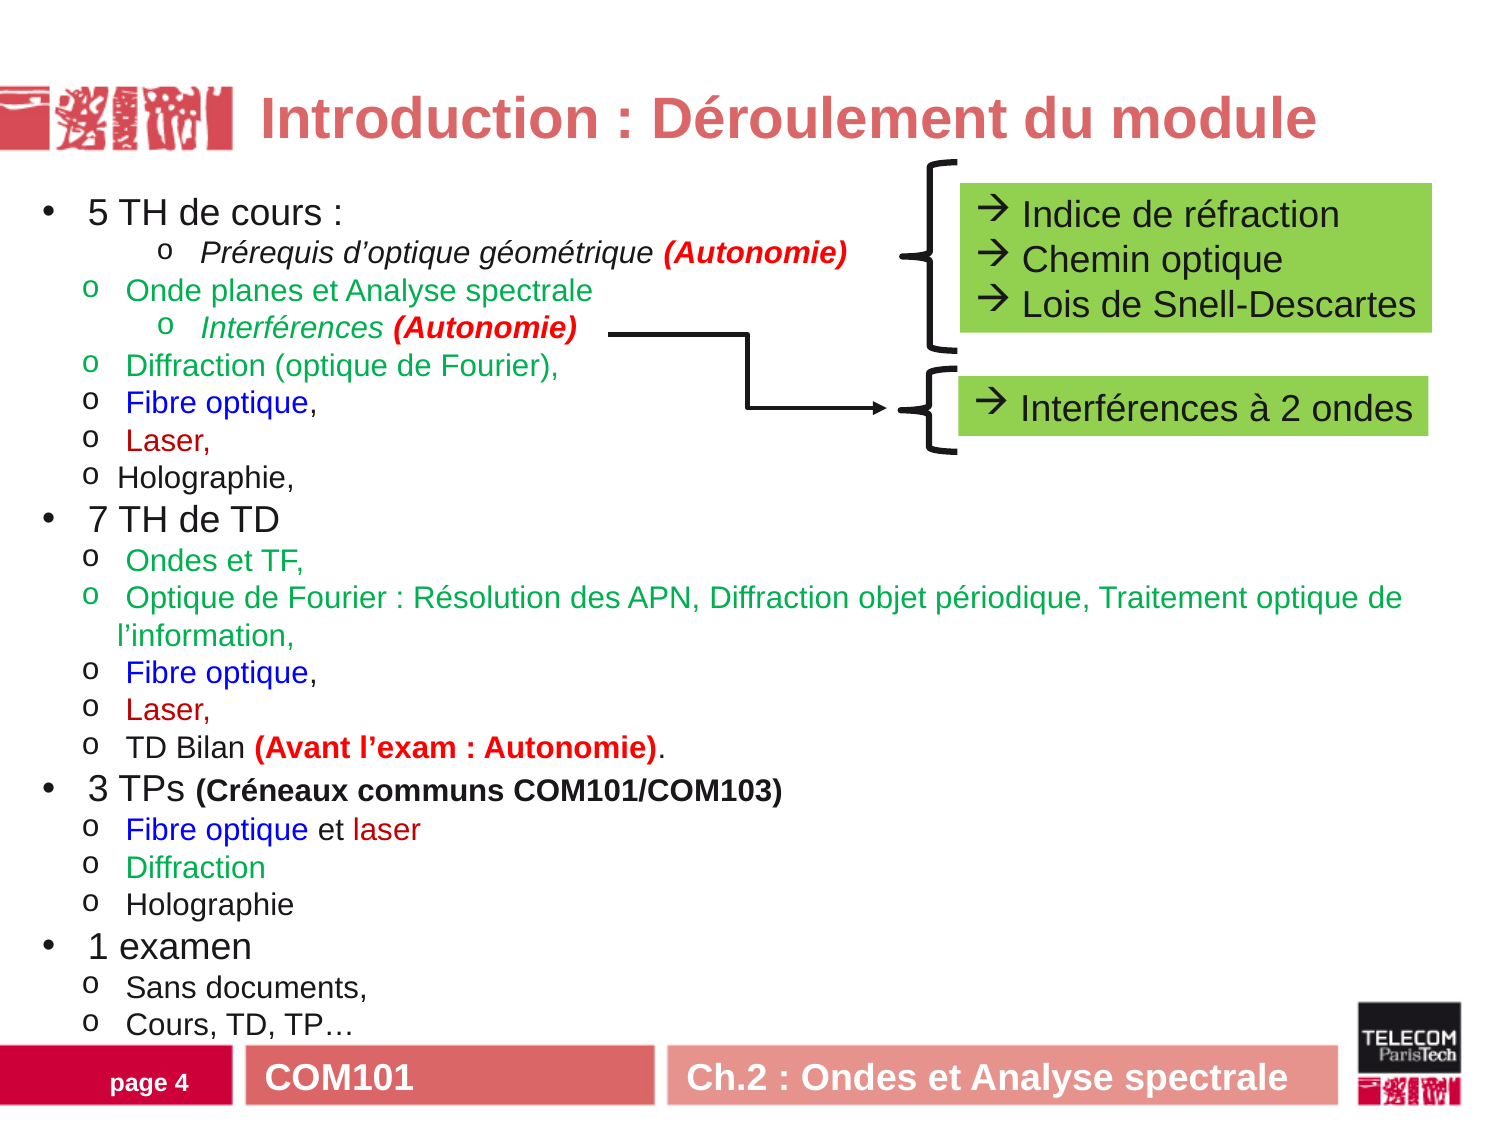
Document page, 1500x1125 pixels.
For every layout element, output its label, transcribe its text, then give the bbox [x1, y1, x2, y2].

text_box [901, 161, 1435, 337]
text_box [608, 334, 1432, 452]
text_box Introduction : Déroulement du module [245, 72, 1458, 135]
text_box 5 TH de cours : Prérequis d’optique géométrique (Autonomie) Onde planes et Analyse spectrale Interférences (Autonomie) Diffraction (optique de Fourier), Fibre optique, Laser, Holographie, 7 TH de TD Ondes et TF, Optique de Fourier : Résolution des APN, Diffraction objet périodique, Traitement optique de l’information, Fibre optique, Laser, TD Bilan (Avant l’exam : Autonomie). 3 TPs (Créneaux communs COM101/COM103) Fibre optique et laser Diffraction Holographie 1 examen Sans documents, Cours, TD, TP… [27, 135, 1500, 1049]
picture [0, 0, 1500, 1125]
slide_number page 3 [94, 1058, 232, 1107]
text_box COM101 Ch.2 : Ondes et Analyse spectrale [249, 1049, 1463, 1111]
